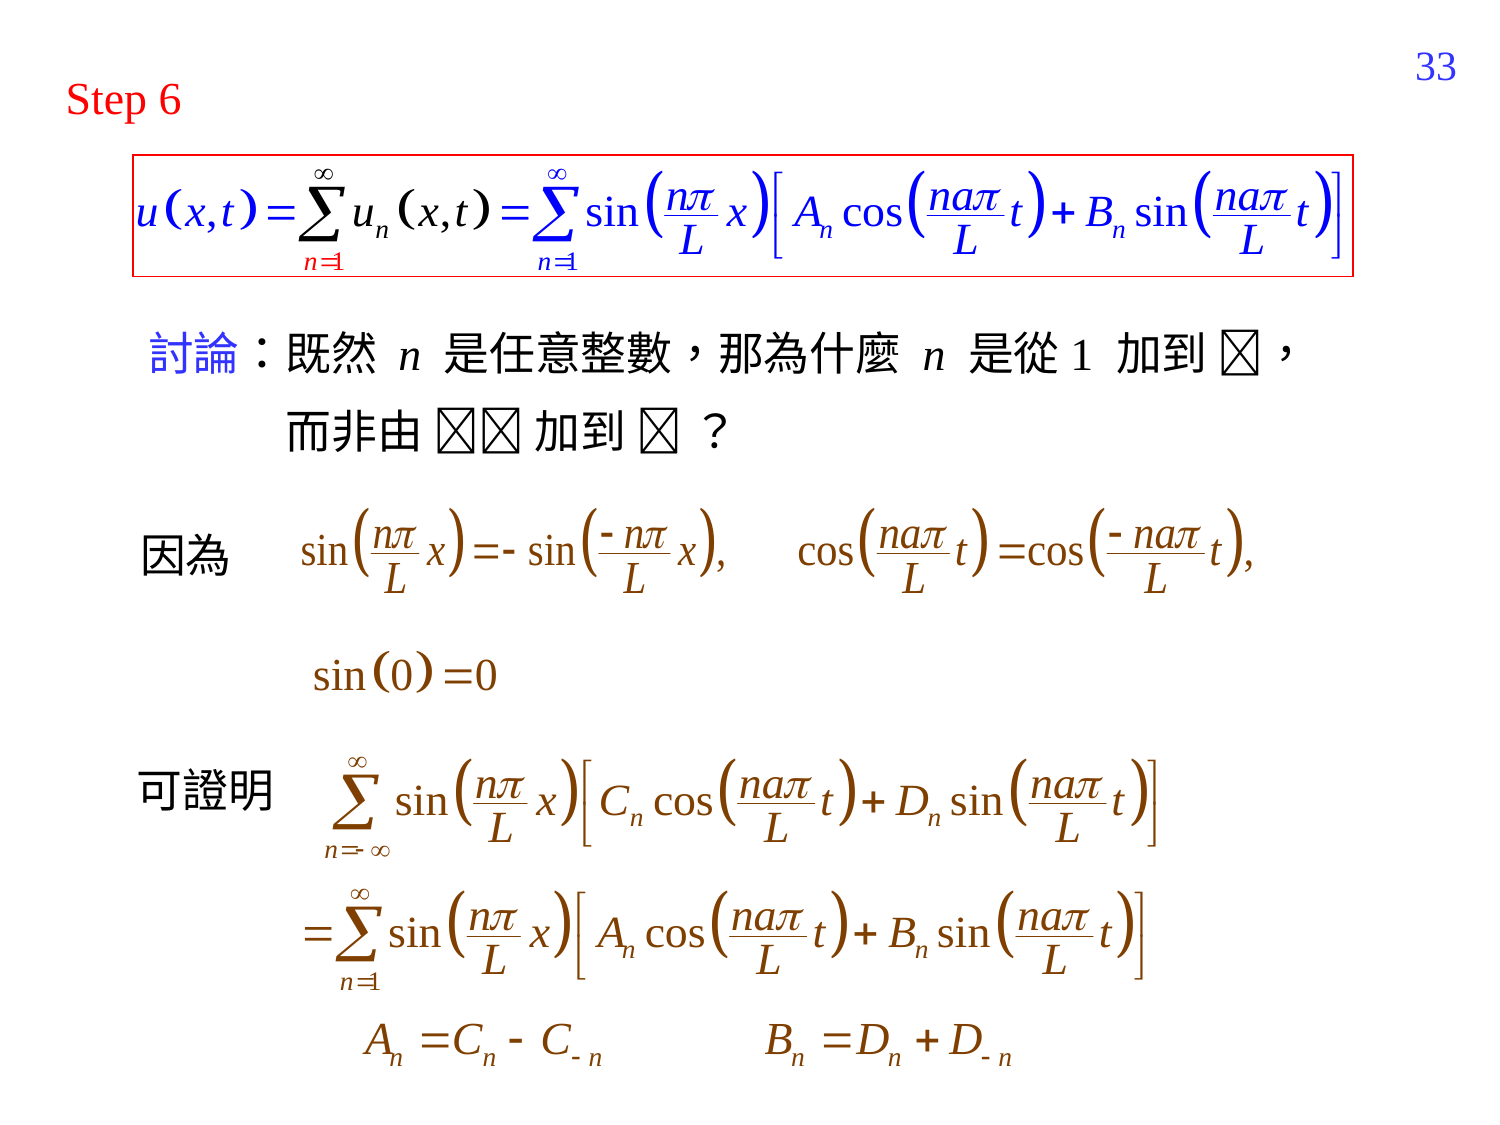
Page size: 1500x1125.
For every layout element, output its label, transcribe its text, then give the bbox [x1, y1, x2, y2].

text_box 因為 [125, 518, 293, 589]
text_box 討論：既然 n 是任意整數，那為什麼 n 是從1 加到 ， 而非由  加到  ？ [133, 317, 1315, 466]
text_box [357, 1014, 607, 1072]
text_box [133, 155, 1353, 276]
text_box Step 6 [50, 61, 240, 132]
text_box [298, 506, 729, 601]
slide_number 445 [1352, 30, 1473, 110]
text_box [794, 506, 1259, 601]
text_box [759, 1014, 1017, 1072]
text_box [296, 742, 1170, 998]
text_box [310, 648, 501, 710]
text_box 可證明 [121, 754, 291, 825]
